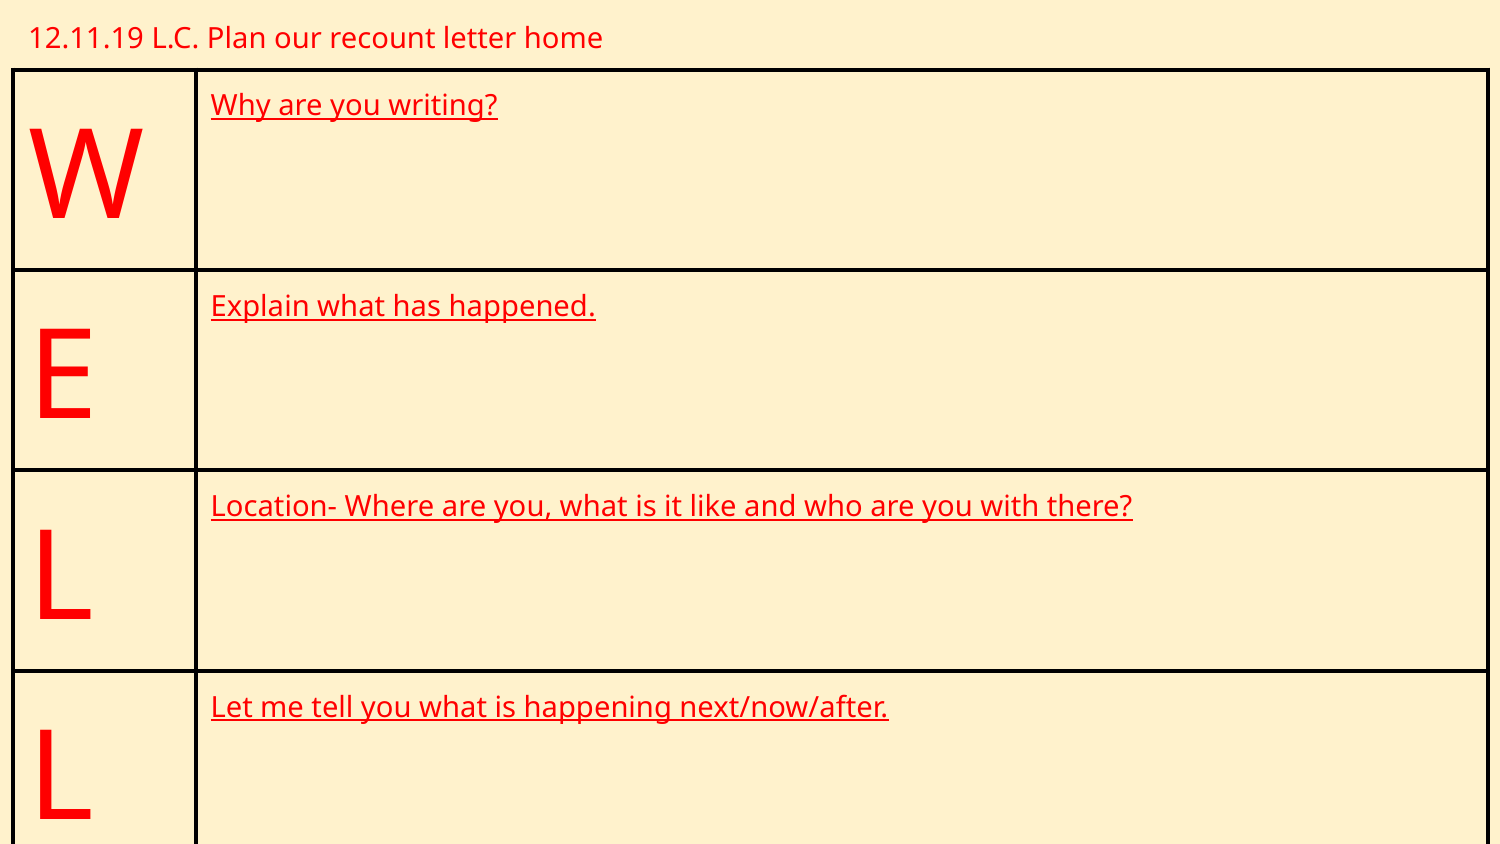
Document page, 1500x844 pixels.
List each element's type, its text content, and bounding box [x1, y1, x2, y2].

table_cell Explain what has happened. [198, 272, 1486, 468]
table_cell L [15, 673, 194, 844]
table_header W [15, 72, 194, 268]
table_cell Let me tell you what is happening next/now/after. [198, 673, 1486, 844]
table_cell L [15, 472, 194, 669]
table_cell E [15, 272, 194, 468]
table_header Why are you writing? [198, 72, 1486, 268]
table_cell Location- Where are you, what is it like and who are you with there? [198, 472, 1486, 669]
text_box 12.11.19 L.C. Plan our recount letter home [13, 4, 1500, 60]
